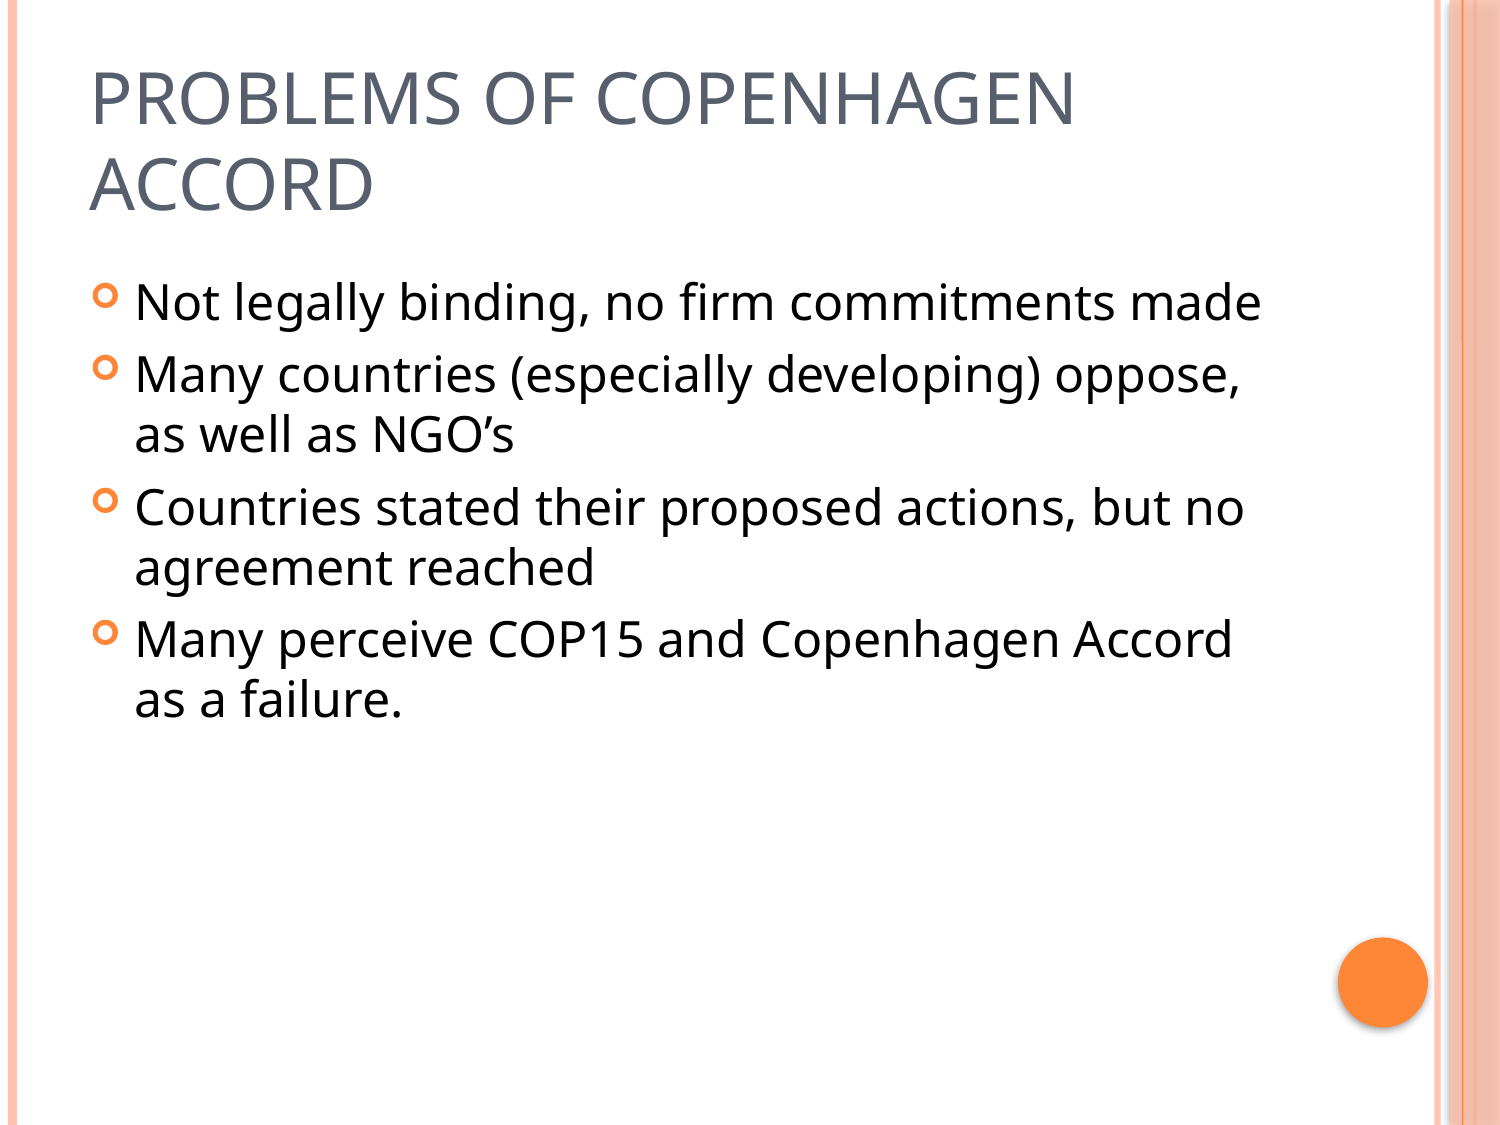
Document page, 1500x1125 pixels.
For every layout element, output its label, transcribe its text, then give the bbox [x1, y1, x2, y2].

list Not legally binding, no firm commitments made Many countries (especially developing) oppose, as well as NGO’s Countries stated their proposed actions, but no agreement reached Many perceive COP15 and Copenhagen Accord as a failure. [75, 262, 1300, 1062]
title Problems of Copenhagen Accord [75, 45, 1300, 233]
